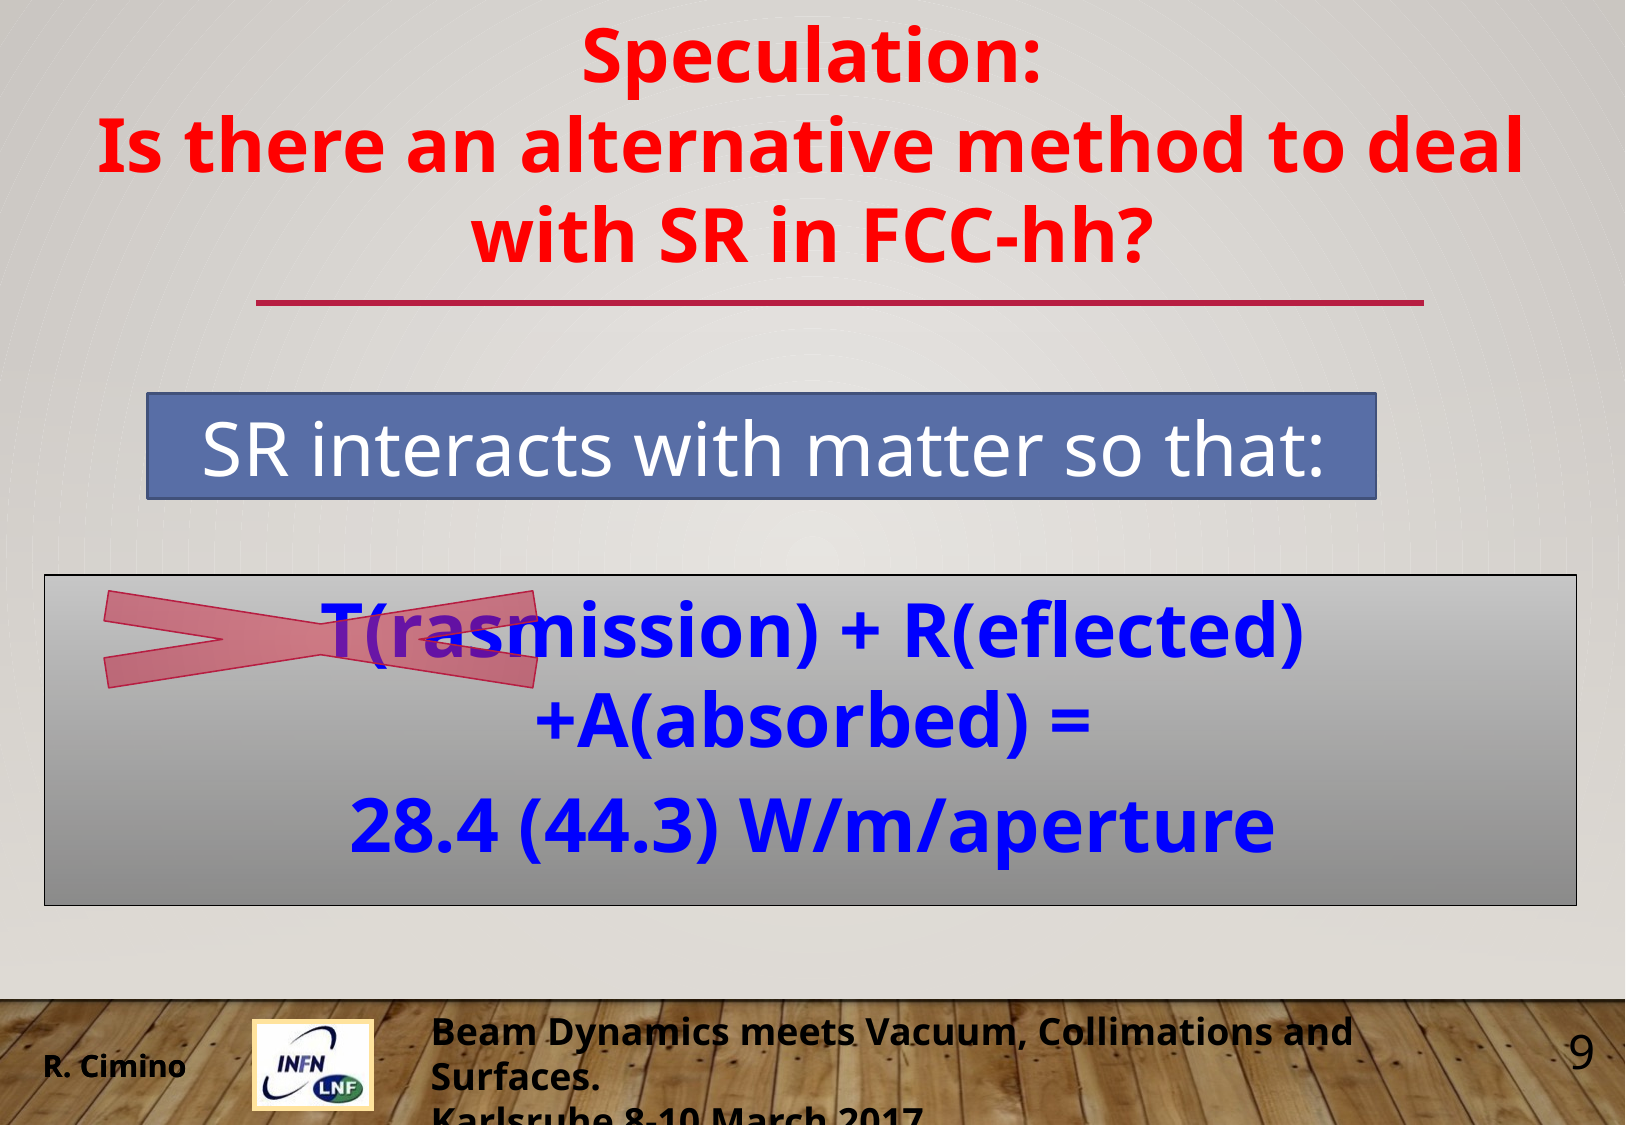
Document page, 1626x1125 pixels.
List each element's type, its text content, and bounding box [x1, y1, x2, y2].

text_box [103, 590, 539, 689]
picture [0, 999, 1625, 1125]
picture [733, 1115, 737, 1125]
picture [630, 1112, 637, 1118]
picture [576, 1119, 583, 1125]
text_box T(rasmission) + R(eflected) +A(absorbed) = 28.4 (44.3) W/m/aperture [44, 574, 1577, 906]
text_box Speculation: Is there an alternative method to deal with SR in FCC-hh? [0, 0, 1625, 122]
picture [812, 1119, 819, 1125]
picture [866, 1112, 873, 1125]
text_box SR interacts with matter so that: [146, 392, 1377, 500]
picture [685, 1112, 692, 1125]
